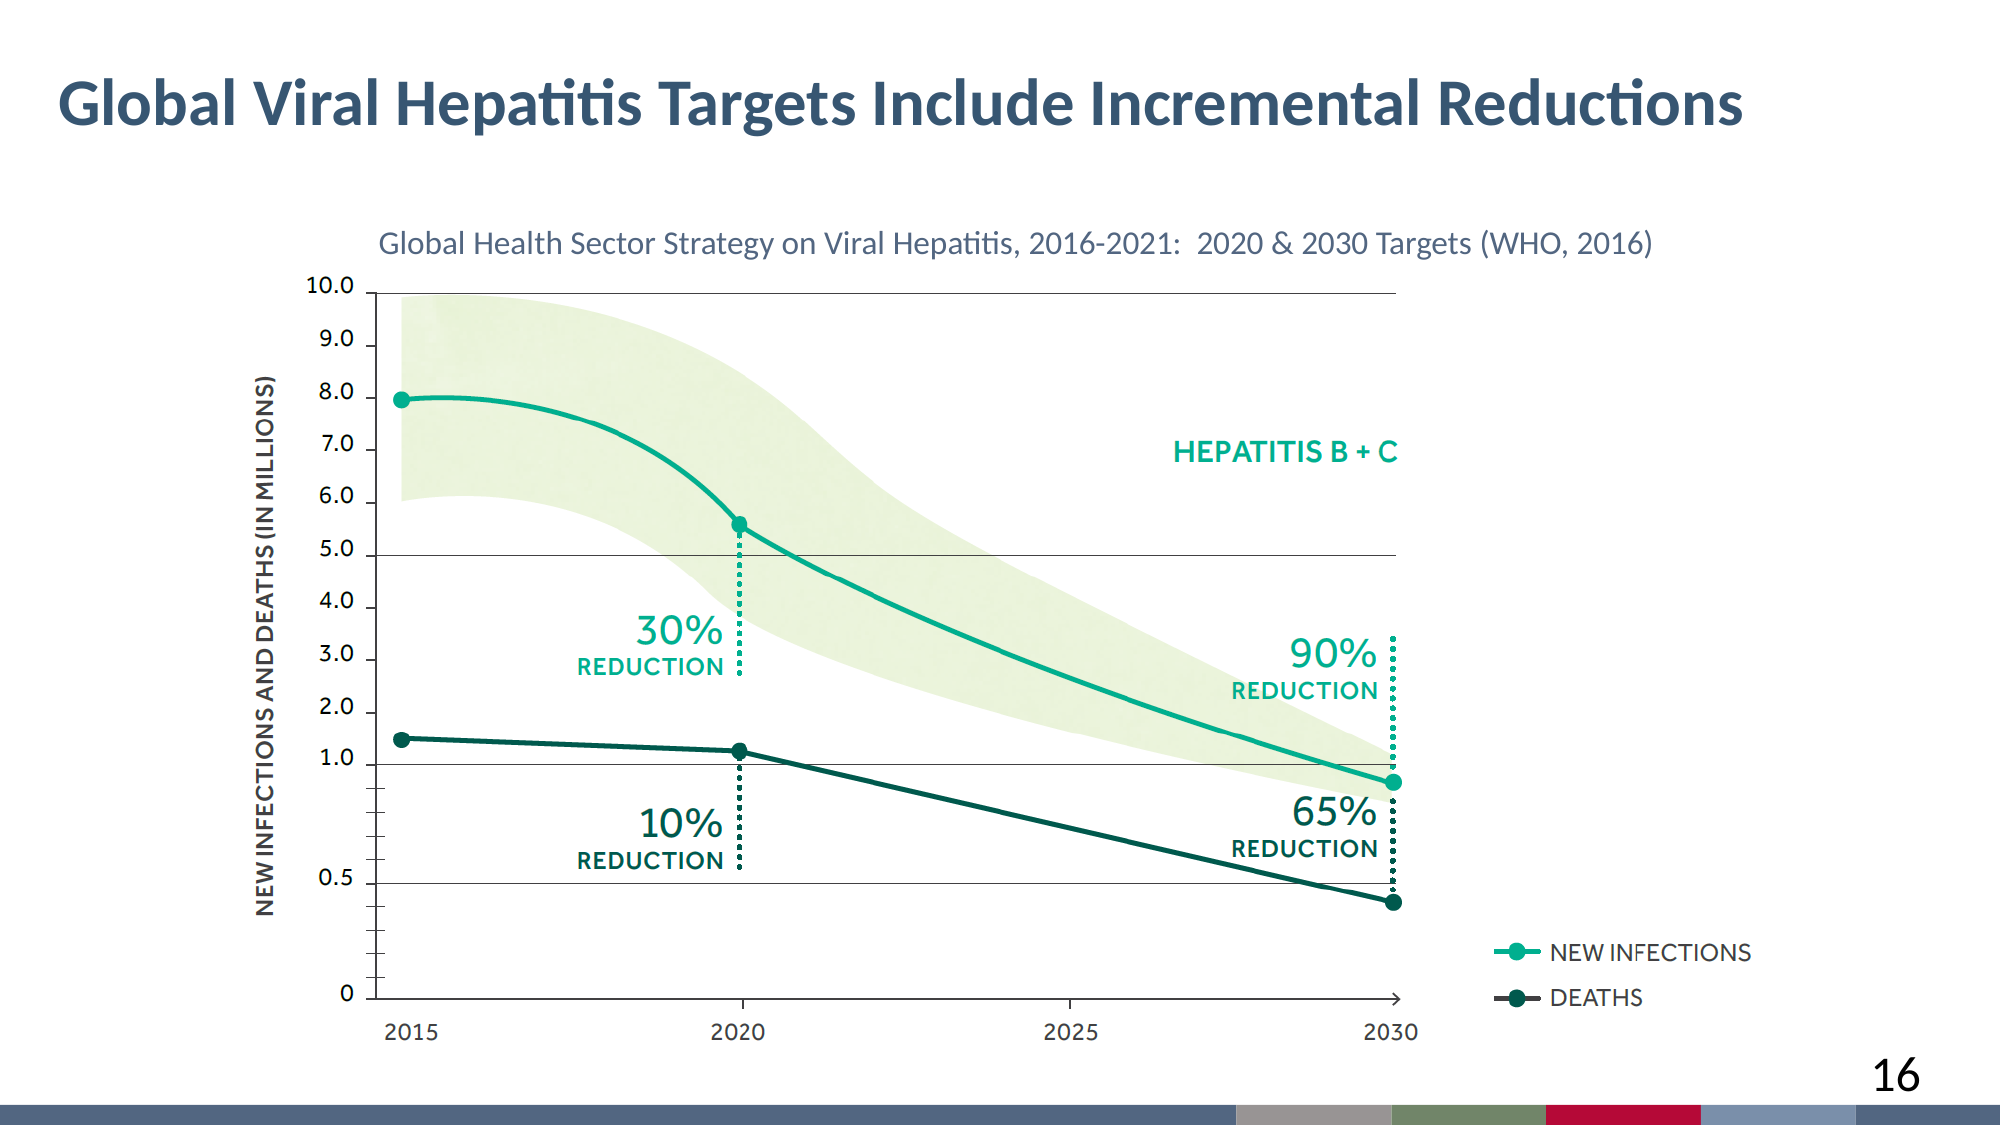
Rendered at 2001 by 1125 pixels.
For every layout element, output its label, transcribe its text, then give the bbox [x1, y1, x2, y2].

text_box Global Health Sector Strategy on Viral Hepatitis, 2016-2021: 2020 & 2030 Targets (WHO, 2016) [363, 213, 1754, 264]
picture [236, 264, 1764, 1046]
text_box Global Viral Hepatitis Targets Include Incremental Reductions [43, 51, 1872, 246]
